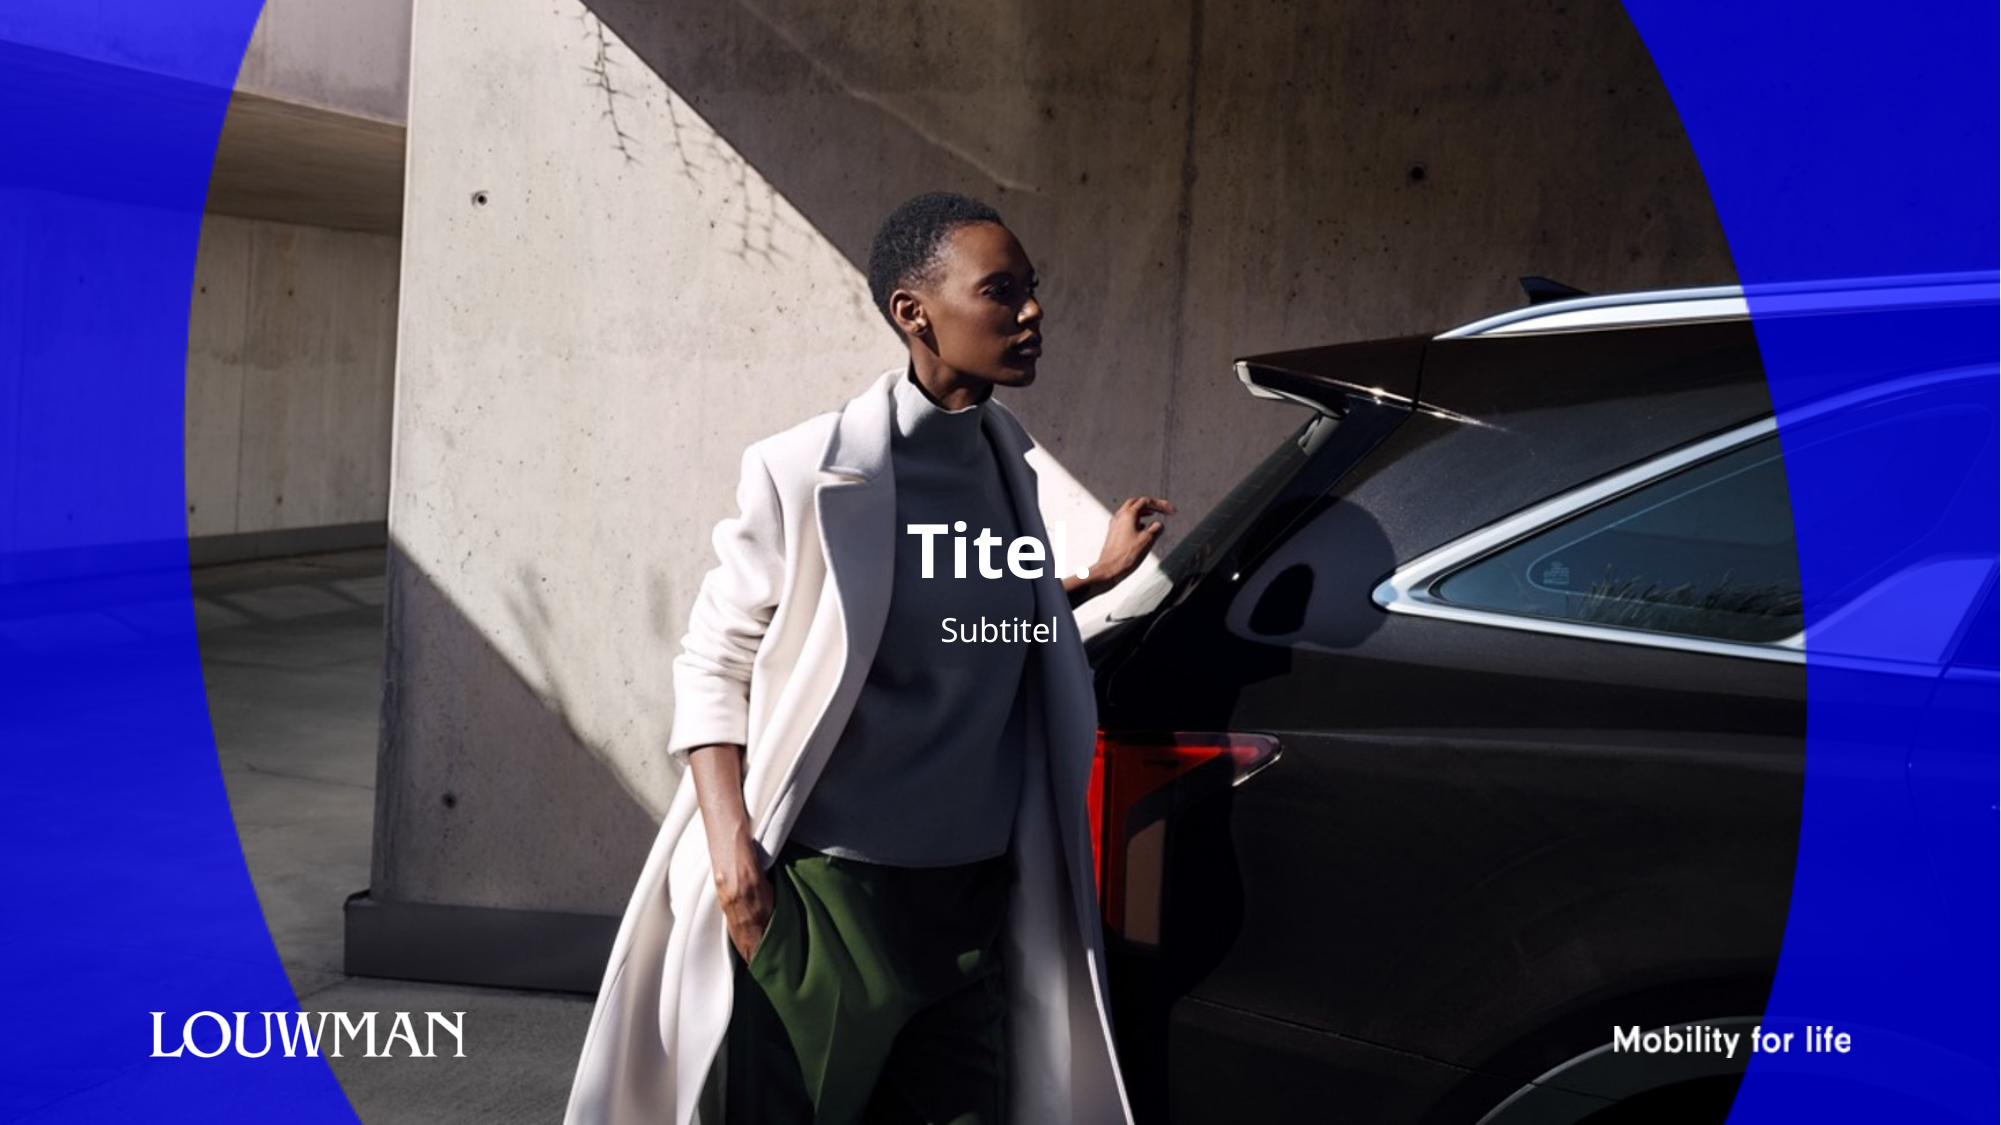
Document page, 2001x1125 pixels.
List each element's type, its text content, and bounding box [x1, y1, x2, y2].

text_box Subtitel [563, 602, 1437, 657]
picture [149, 0, 1806, 1125]
text_box Titel. [270, 496, 1730, 601]
